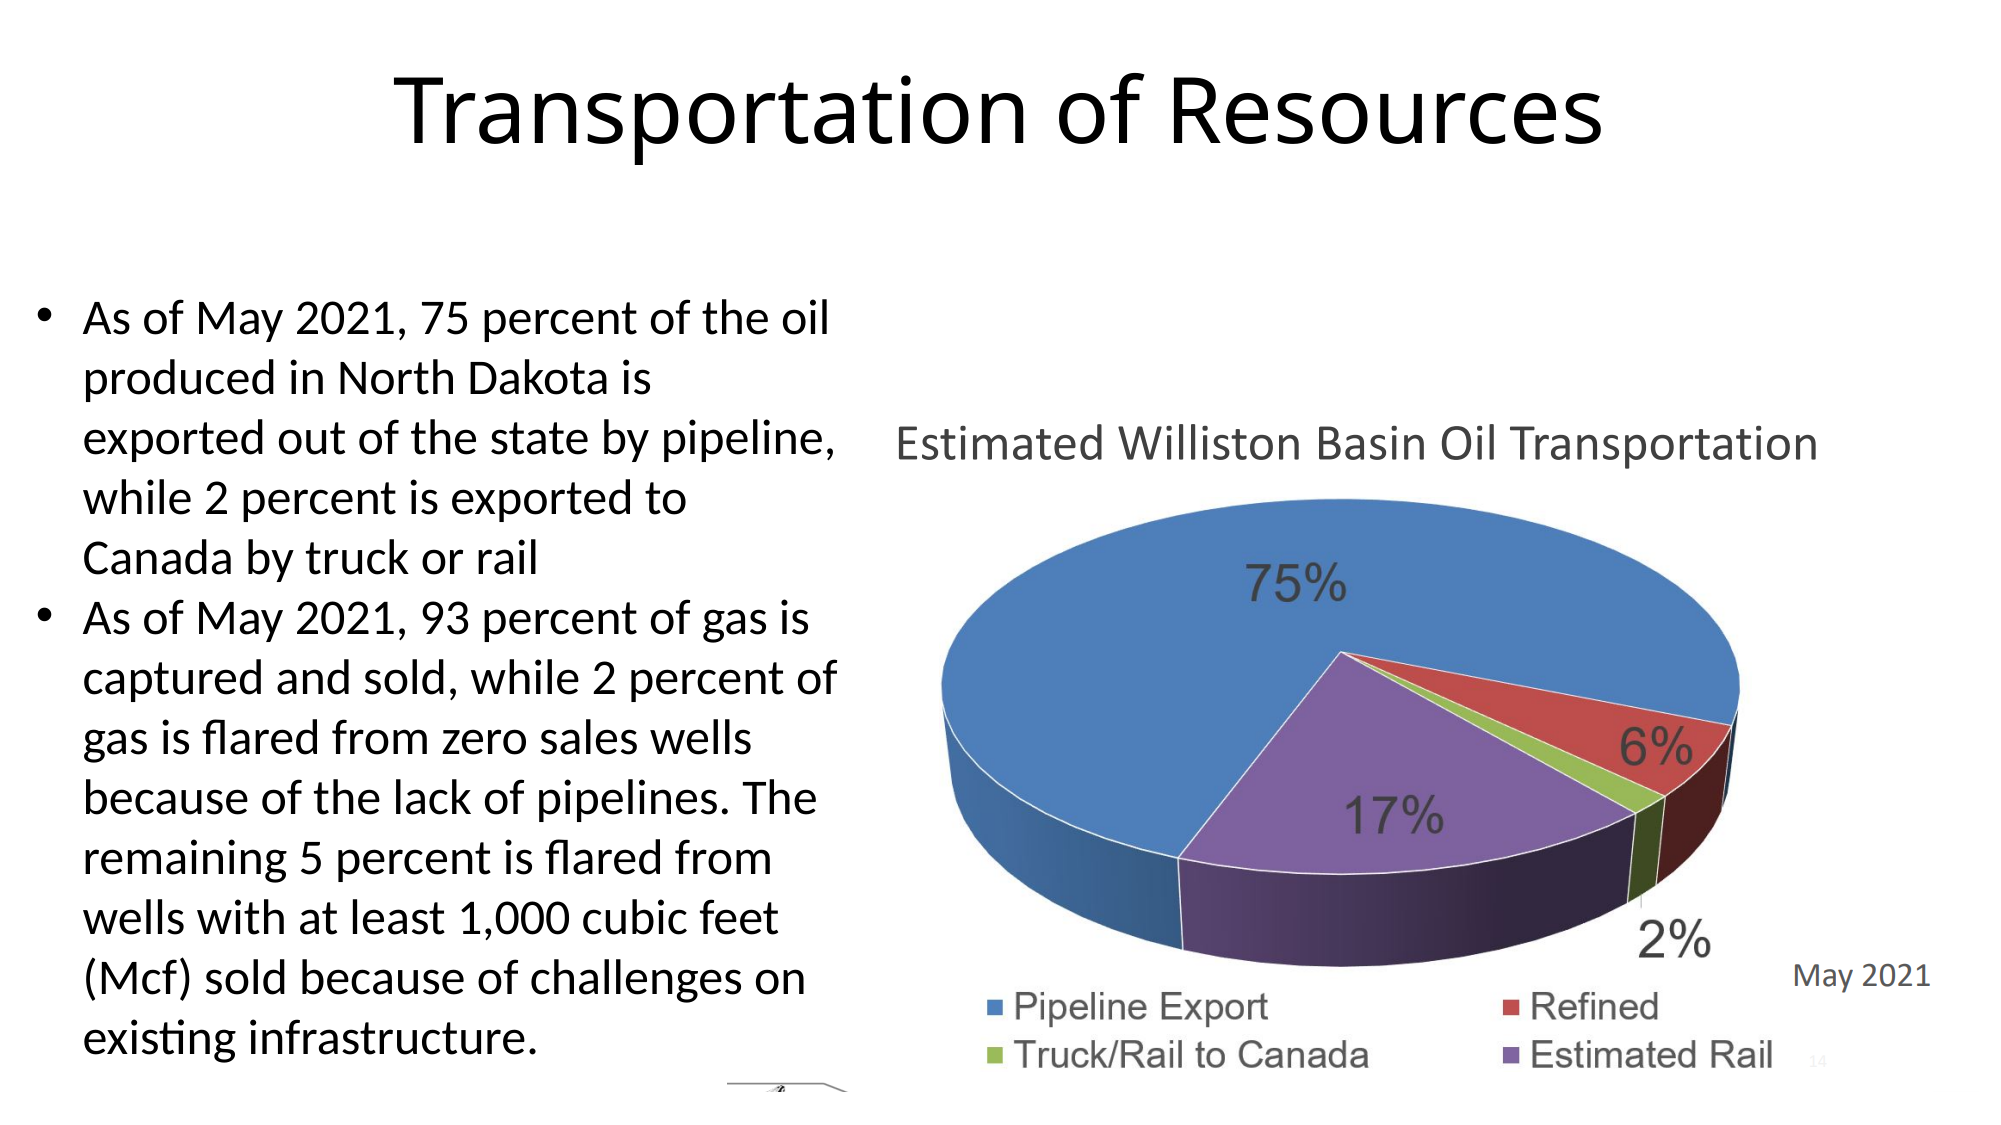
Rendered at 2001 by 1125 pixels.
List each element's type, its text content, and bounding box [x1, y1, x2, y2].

title Transportation of Resources [137, 59, 1863, 278]
picture [727, 415, 1979, 1092]
text_box As of May 2021, 75 percent of the oil produced in North Dakota is exported out of the state by pipeline, while 2 percent is exported to Canada by truck or rail As of May 2021, 93 percent of gas is captured and sold, while 2 percent of gas is flared from zero sales wells because of the lack of pipelines. The remaining 5 percent is flared from wells with at least 1,000 cubic feet (Mcf) sold because of challenges on existing infrastructure. [21, 277, 861, 1072]
